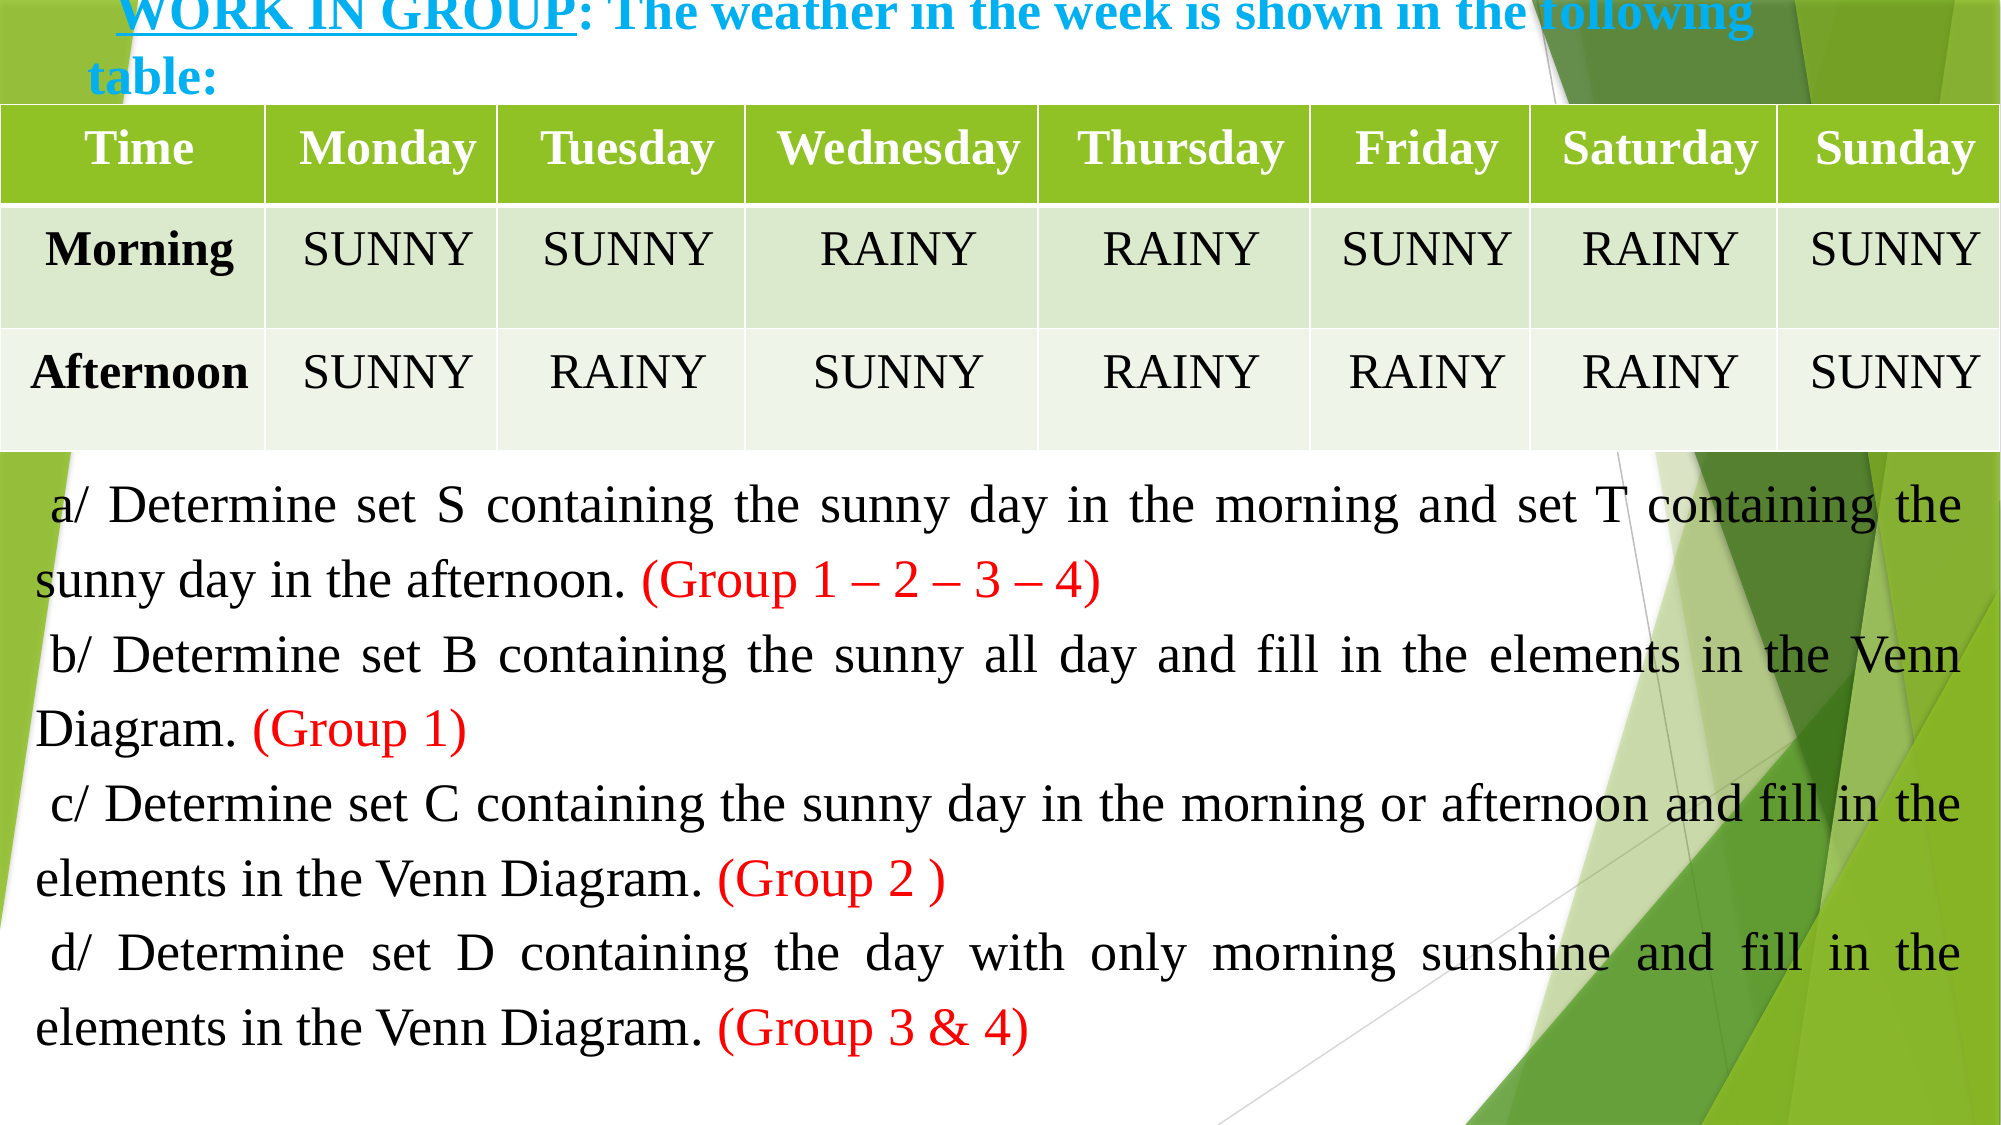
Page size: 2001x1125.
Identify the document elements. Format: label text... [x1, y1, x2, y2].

table_header Friday [1311, 105, 1529, 203]
table_cell SUNNY [266, 208, 496, 328]
table_cell RAINY [1039, 329, 1309, 450]
table_cell SUNNY [498, 208, 744, 328]
table_header Time [1, 105, 264, 203]
table_cell Afternoon [1, 329, 264, 450]
table_cell Morning [1, 208, 264, 328]
table_cell RAINY [1311, 329, 1529, 450]
table_header Monday [266, 105, 496, 203]
table_cell SUNNY [1311, 208, 1529, 328]
table_header Sunday [1778, 105, 1999, 203]
table_header Wednesday [746, 105, 1037, 203]
table_cell RAINY [498, 329, 744, 450]
table_header Thursday [1039, 105, 1309, 203]
table_cell RAINY [746, 208, 1037, 328]
table_header Saturday [1531, 105, 1776, 203]
table_cell RAINY [1531, 208, 1776, 328]
table_cell SUNNY [746, 329, 1037, 450]
table_header Tuesday [498, 105, 744, 203]
table_cell SUNNY [1778, 329, 1999, 450]
text_box WORK IN GROUP: The weather in the week is shown in the following table: [72, 0, 1903, 81]
table_cell RAINY [1531, 329, 1776, 450]
table_cell SUNNY [266, 329, 496, 450]
table_cell RAINY [1039, 208, 1309, 328]
table_cell SUNNY [1778, 208, 1999, 328]
text_box a/ Determine set S containing the sunny day in the morning and set T containing the sunny day in the afternoon. (Group 1 – 2 – 3 – 4) b/ Determine set B containing the sunny all day and fill in the elements in the Venn Diagram. (Group 1) c/ Determine set C containing the sunny day in the morning or afternoon and fill in the elements in the Venn Diagram. (Group 2 ) d/ Determine set D containing the day with only morning sunshine and fill in the elements in the Venn Diagram. (Group 3 & 4) [20, 451, 1980, 1064]
